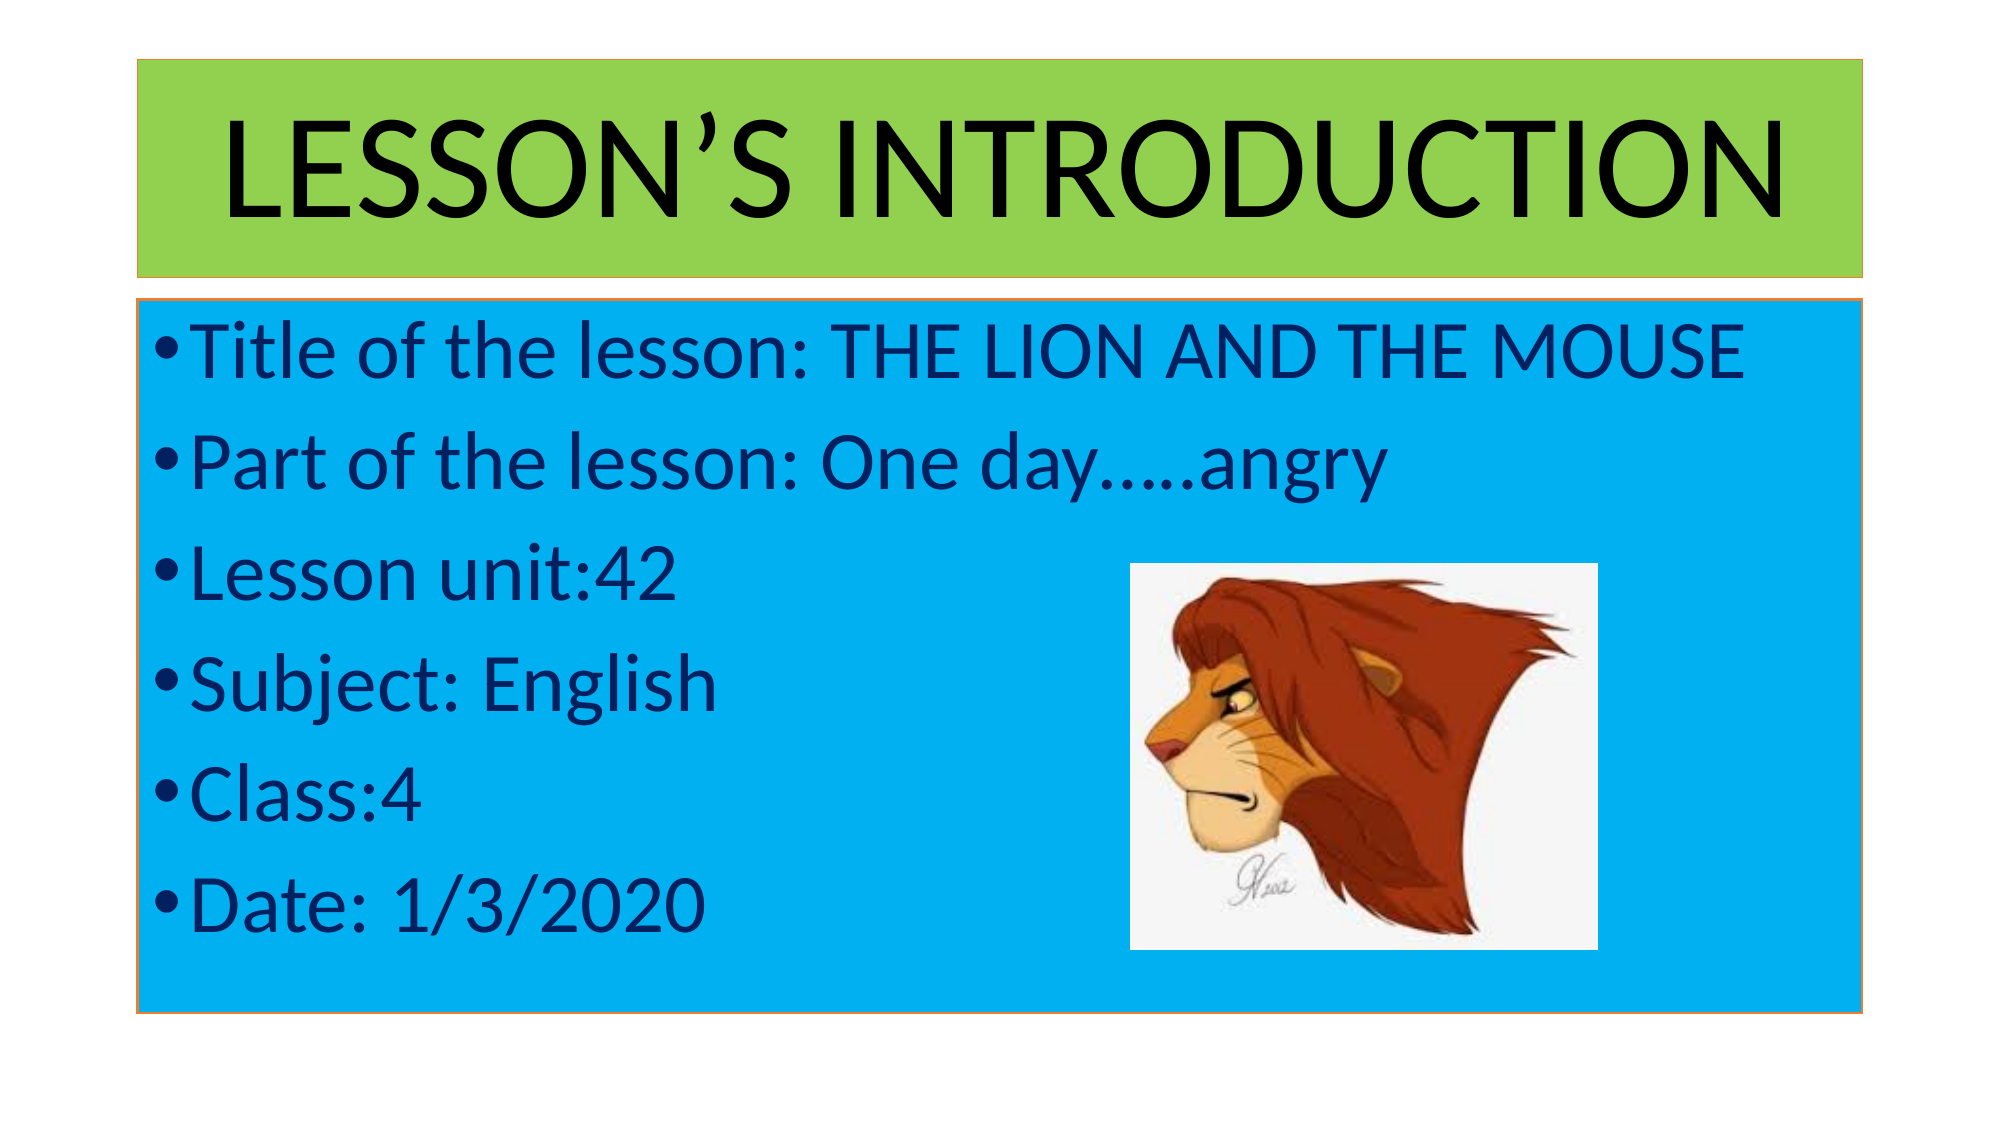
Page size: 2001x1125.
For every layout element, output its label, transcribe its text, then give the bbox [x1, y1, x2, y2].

list Title of the lesson: THE LION AND THE MOUSE Part of the lesson: One day…..angry Lesson unit:42 Subject: English Class:4 Date: 1/3/2020 [136, 298, 1863, 1014]
title LESSON’S INTRODUCTION [137, 59, 1863, 278]
picture [1131, 564, 1597, 949]
